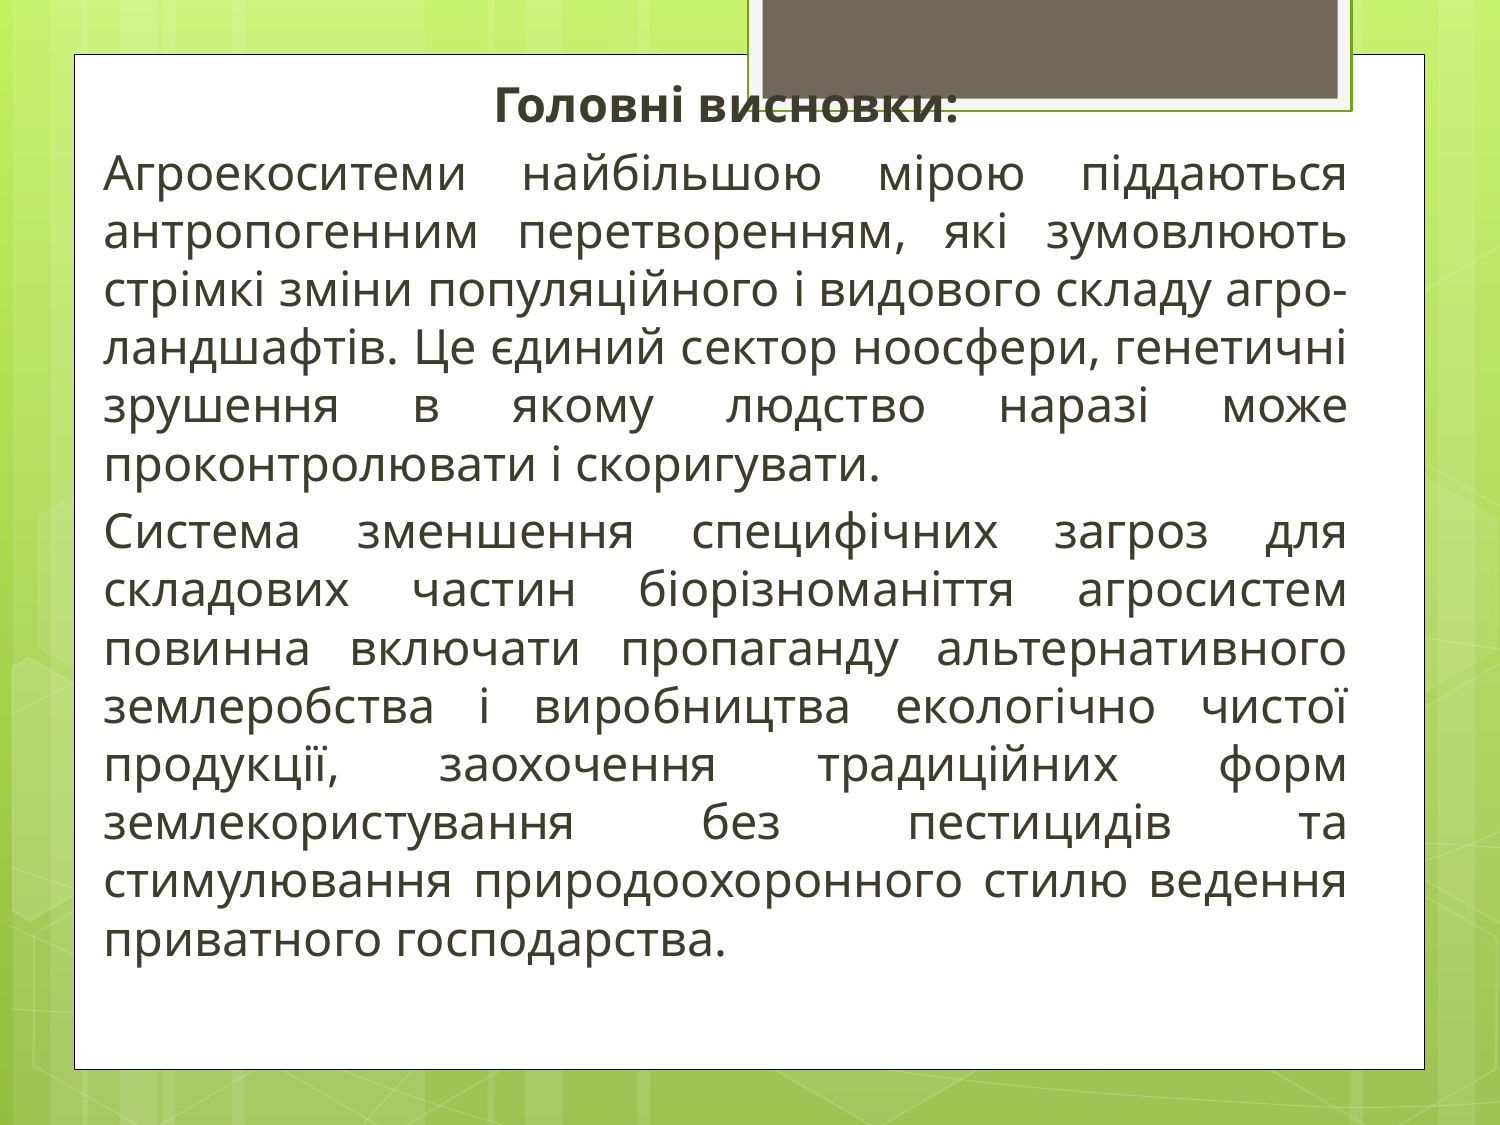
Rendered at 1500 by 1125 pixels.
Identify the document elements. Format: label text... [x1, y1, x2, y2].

list Головні висновки: Агроекоситеми найбільшою мірою піддаються антропогенним перетворенням, які зумовлюють стрімкі зміни популяційного і видового складу агро- ландшафтів. Це єдиний сектор ноосфери, генетичні зрушення в якому людство наразі може проконтролювати і скоригувати. Система зменшення специфічних загроз для складових частин біорізноманіття агросистем повинна включати пропаганду альтернативного землеробства і виробництва екологічно чистої продукції, заохочення традиційних форм землекористування без пестицидів та стимулювання природоохоронного стилю ведення приватного господарства. [76, 66, 1365, 1059]
